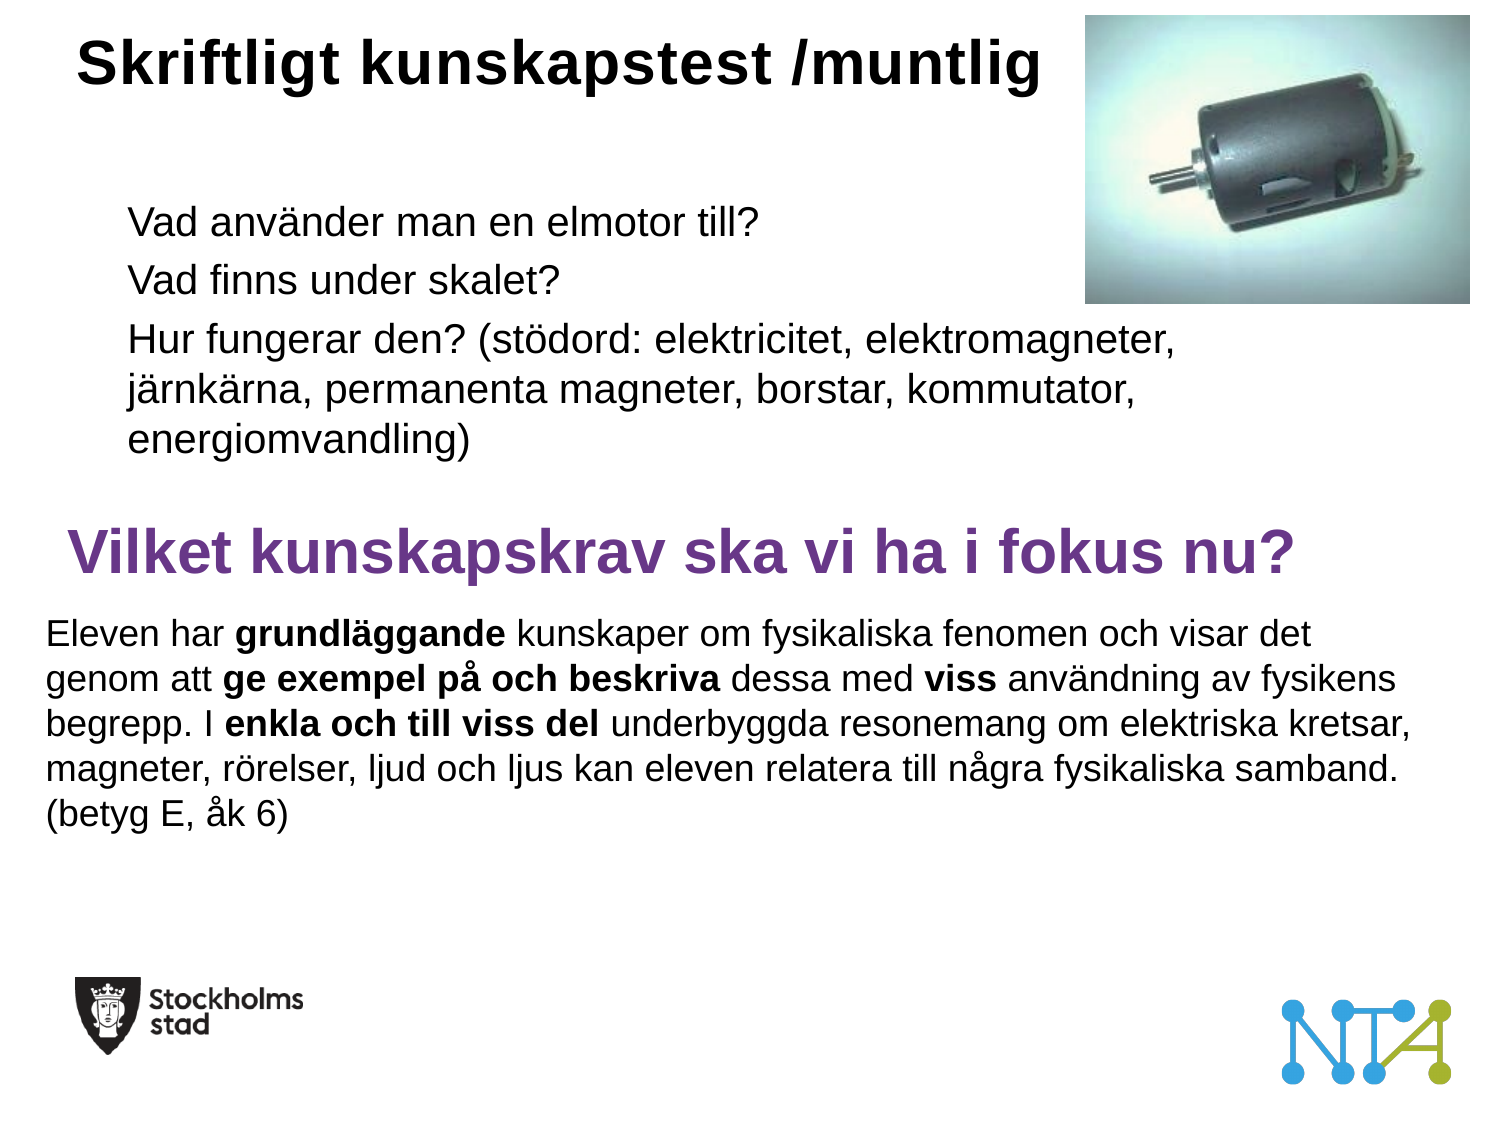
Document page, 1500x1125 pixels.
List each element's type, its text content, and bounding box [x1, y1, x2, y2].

picture [75, 977, 303, 1055]
picture [1085, 14, 1470, 304]
title Skriftligt kunskapstest /muntlig [76, 30, 1080, 174]
text_box Vilket kunskapskrav ska vi ha i fokus nu? [67, 511, 1455, 606]
text_box Vad använder man en elmotor till? Vad finns under skalet? Hur fungerar den? (stödord: elektricitet, elektromagneter, järnkärna, permanenta magneter, borstar, kommutator, energiomvandling) [112, 187, 1365, 511]
picture [1280, 996, 1453, 1088]
text_box Eleven har grundläggande kunskaper om fysikaliska fenomen och visar det genom att ge exempel på och beskriva dessa med viss användning av fysikens begrepp. I enkla och till viss del underbyggda resonemang om elektriska kretsar, magneter, rörelser, ljud och ljus kan eleven relatera till några fysikaliska samband. (betyg E, åk 6) [30, 601, 1436, 886]
